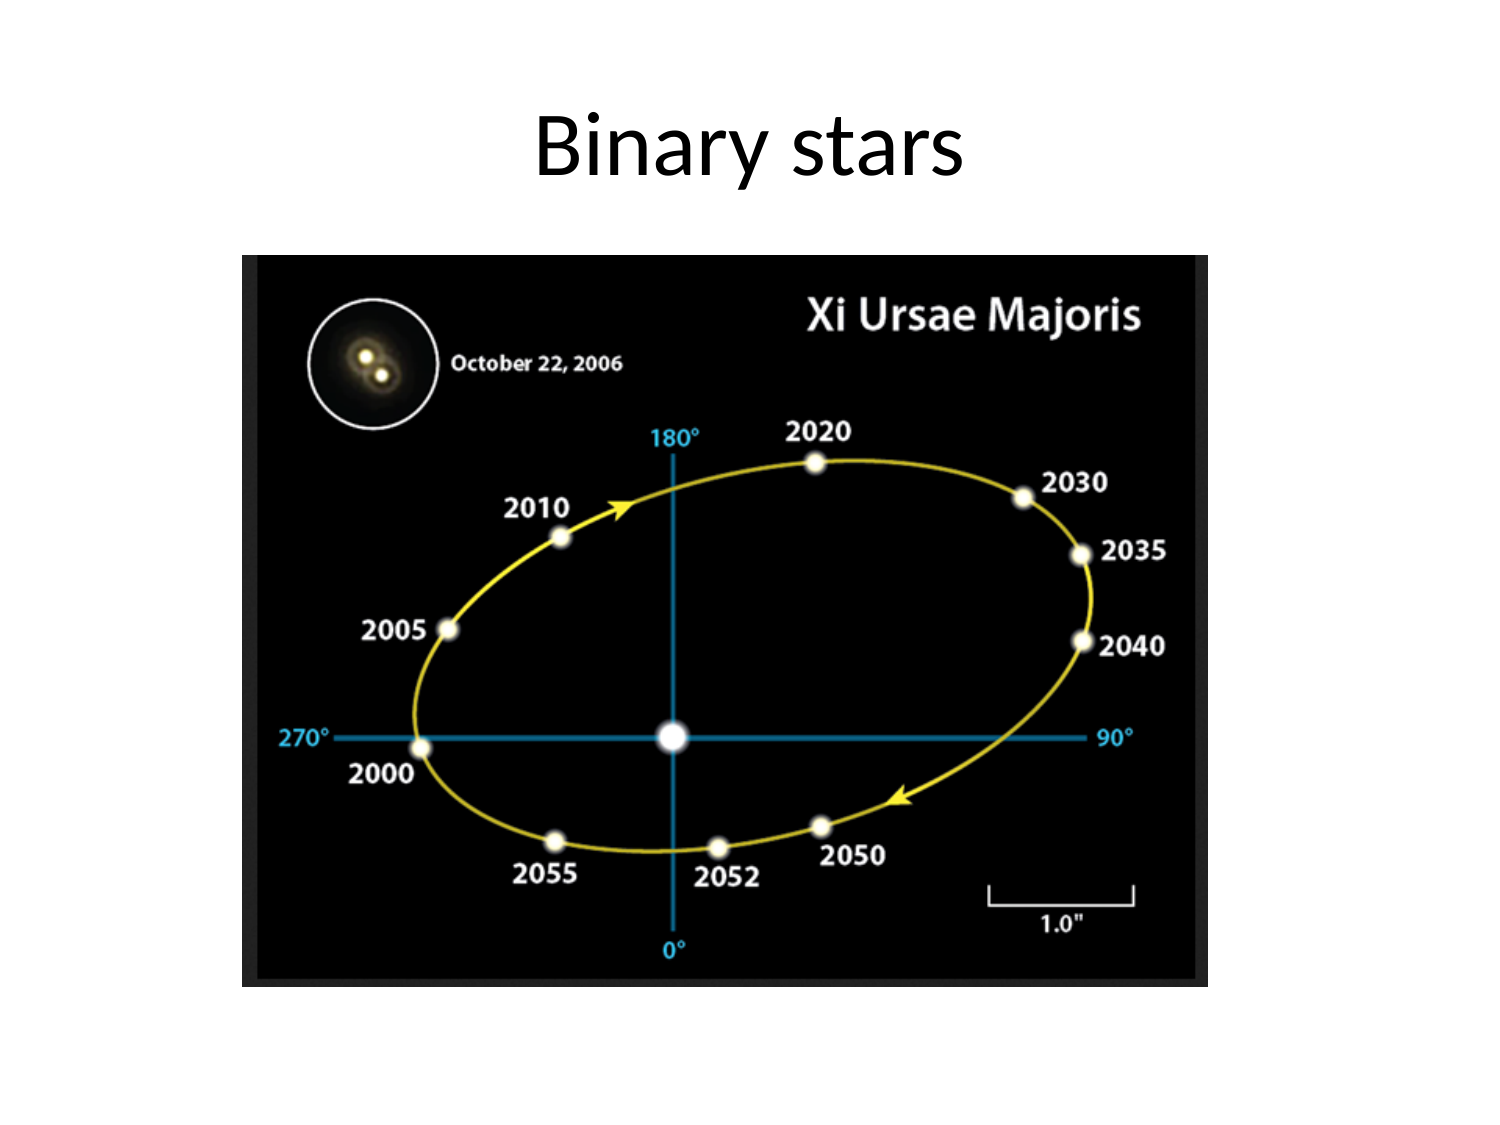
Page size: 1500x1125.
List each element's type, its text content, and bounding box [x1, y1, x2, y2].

picture [241, 255, 1208, 987]
title Binary stars [75, 45, 1425, 233]
